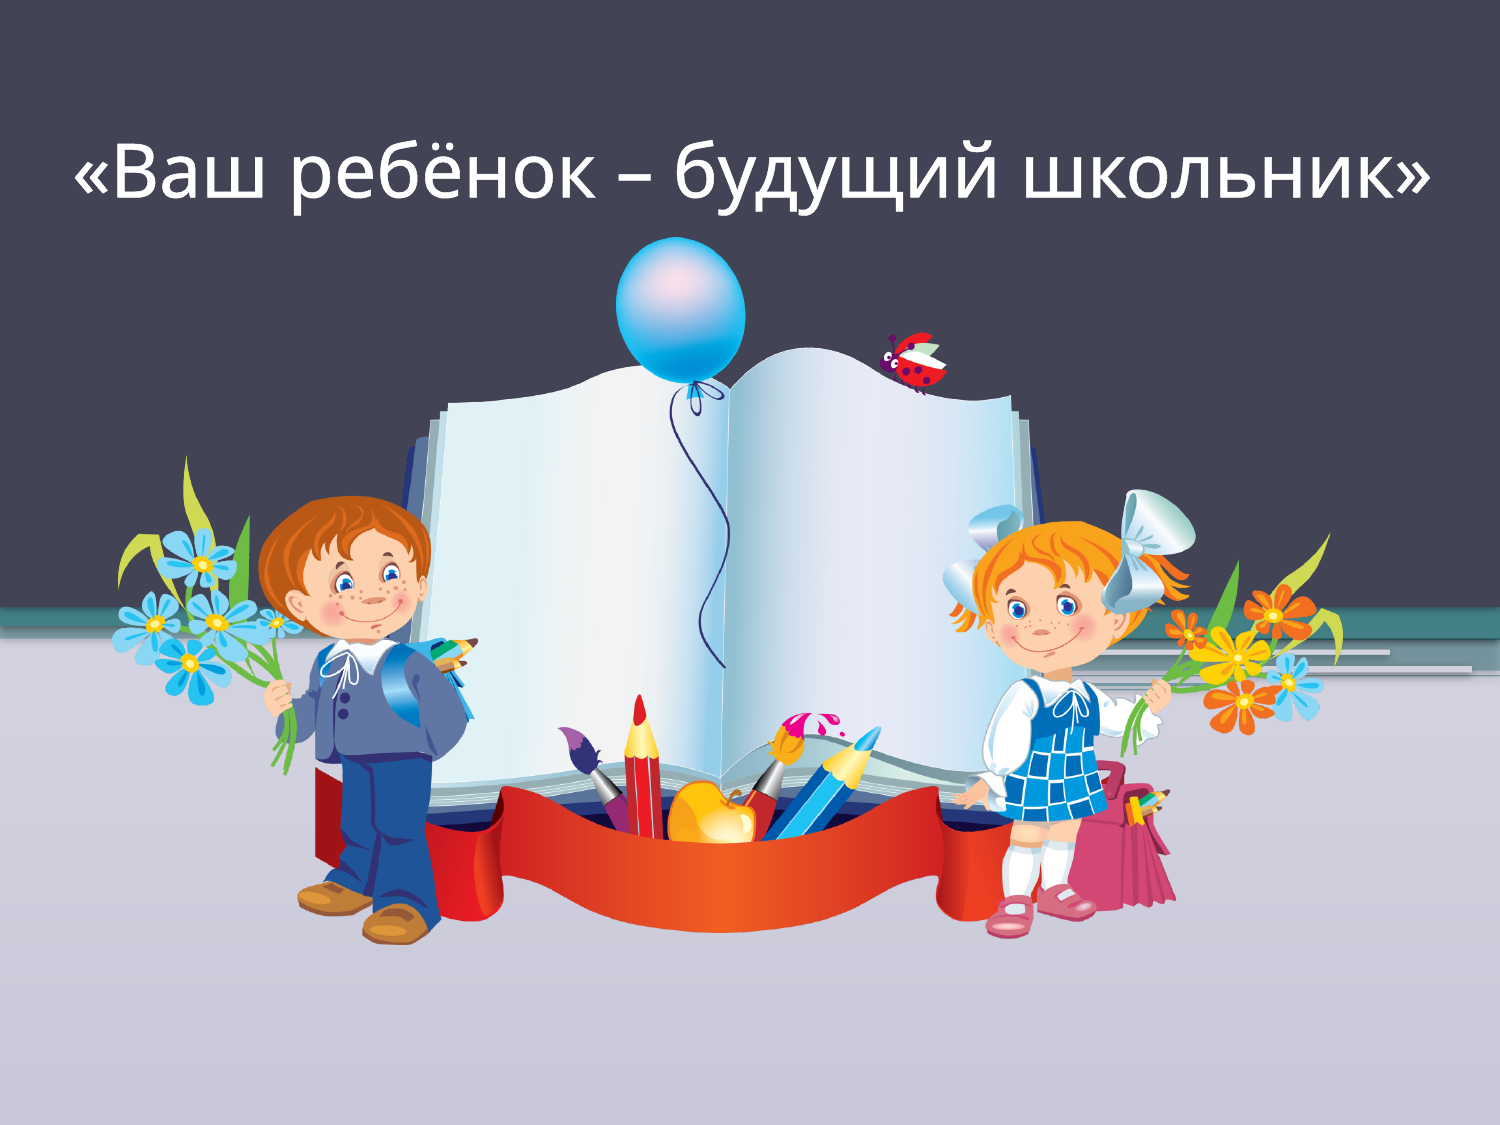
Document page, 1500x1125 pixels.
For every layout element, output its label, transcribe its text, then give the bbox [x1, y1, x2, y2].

picture [111, 237, 1343, 945]
title «Ваш ребёнок – будущий школьник» [29, 54, 1477, 220]
